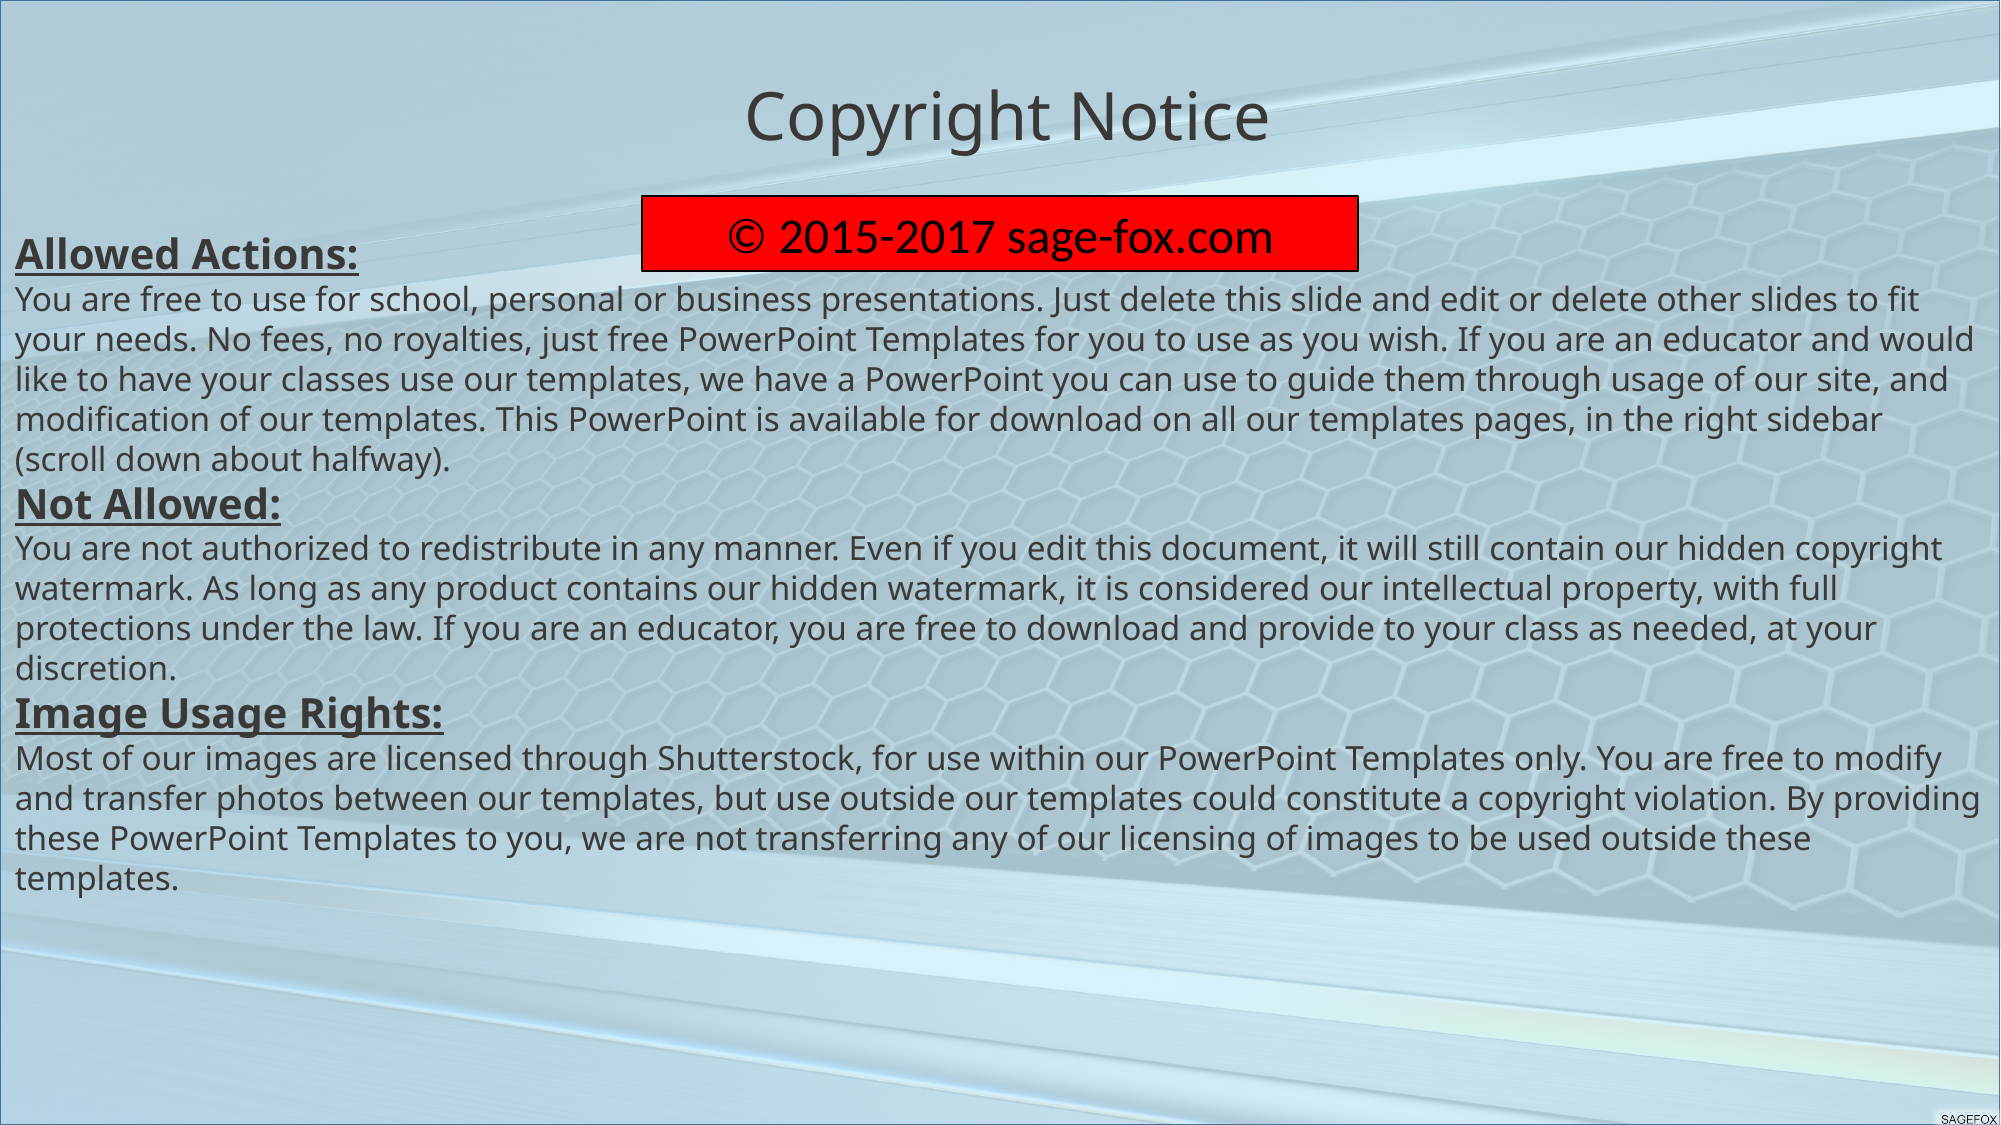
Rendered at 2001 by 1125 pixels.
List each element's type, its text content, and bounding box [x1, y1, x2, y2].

picture [1938, 1114, 1999, 1125]
title Copyright Notice [493, 60, 1524, 178]
text_box © 2015-2017 sage-fox.com [641, 196, 1358, 272]
text_box Allowed Actions: You are free to use for school, personal or business presentations. Just delete this slide and edit or delete other slides to fit your needs. No fees, no royalties, just free PowerPoint Templates for you to use as you wish. If you are an educator and would like to have your classes use our templates, we have a PowerPoint you can use to guide them through usage of our site, and modification of our templates. This PowerPoint is available for download on all our templates pages, in the right sidebar (scroll down about halfway). Not Allowed: You are not authorized to redistribute in any manner. Even if you edit this document, it will still contain our hidden copyright watermark. As long as any product contains our hidden watermark, it is considered our intellectual property, with full protections under the law. If you are an educator, you are free to download and provide to your class as needed, at your discretion. Image Usage Rights: Most of our images are licensed through Shutterstock, for use within our PowerPoint Templates only. You are free to modify and transfer photos between our templates, but use outside our templates could constitute a copyright violation. By providing these PowerPoint Templates to you, we are not transferring any of our licensing of images to be used outside these templates. [0, 0, 2000, 1125]
